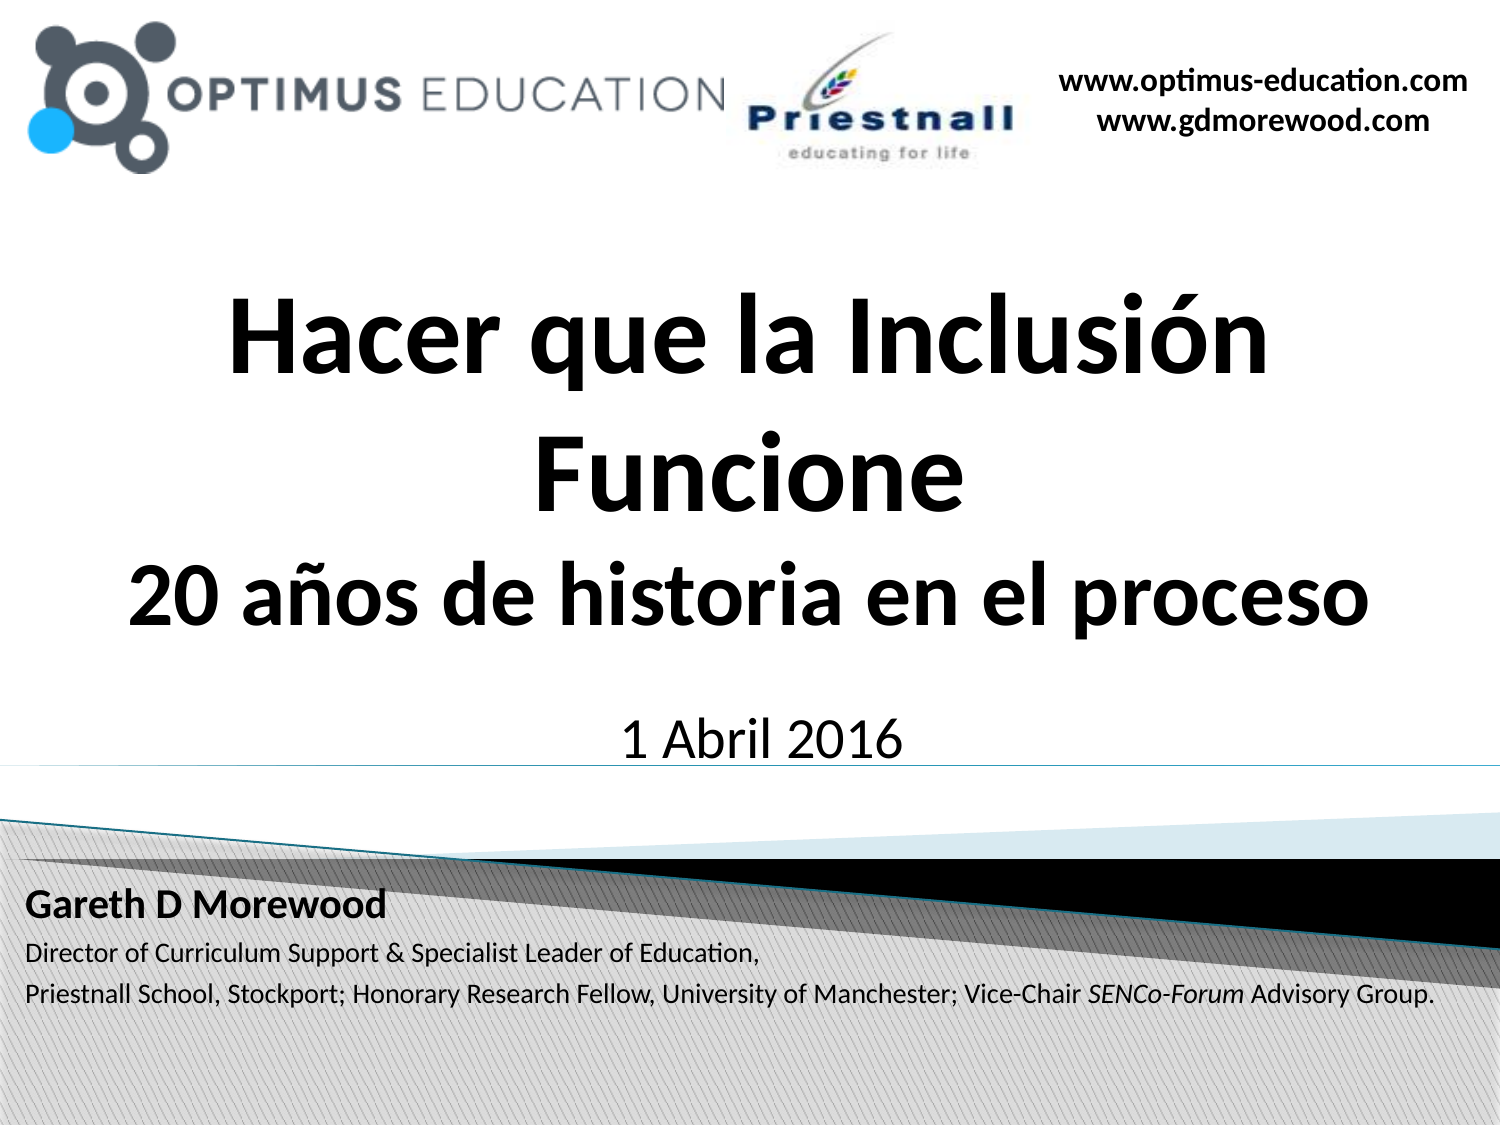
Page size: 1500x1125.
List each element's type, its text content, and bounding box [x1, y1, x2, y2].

text_box Gareth D Morewood Director of Curriculum Support & Specialist Leader of Education, Priestnall School, Stockport; Honorary Research Fellow, University of Manchester; Vice-Chair SENCo-Forum Advisory Group. [17, 846, 1500, 1057]
text_box 1 Abril 2016 [371, 692, 1152, 778]
picture [26, 20, 724, 174]
picture [726, 20, 1034, 174]
title Hacer que la Inclusión Funcione 20 años de historia en el proceso [29, 456, 1471, 752]
